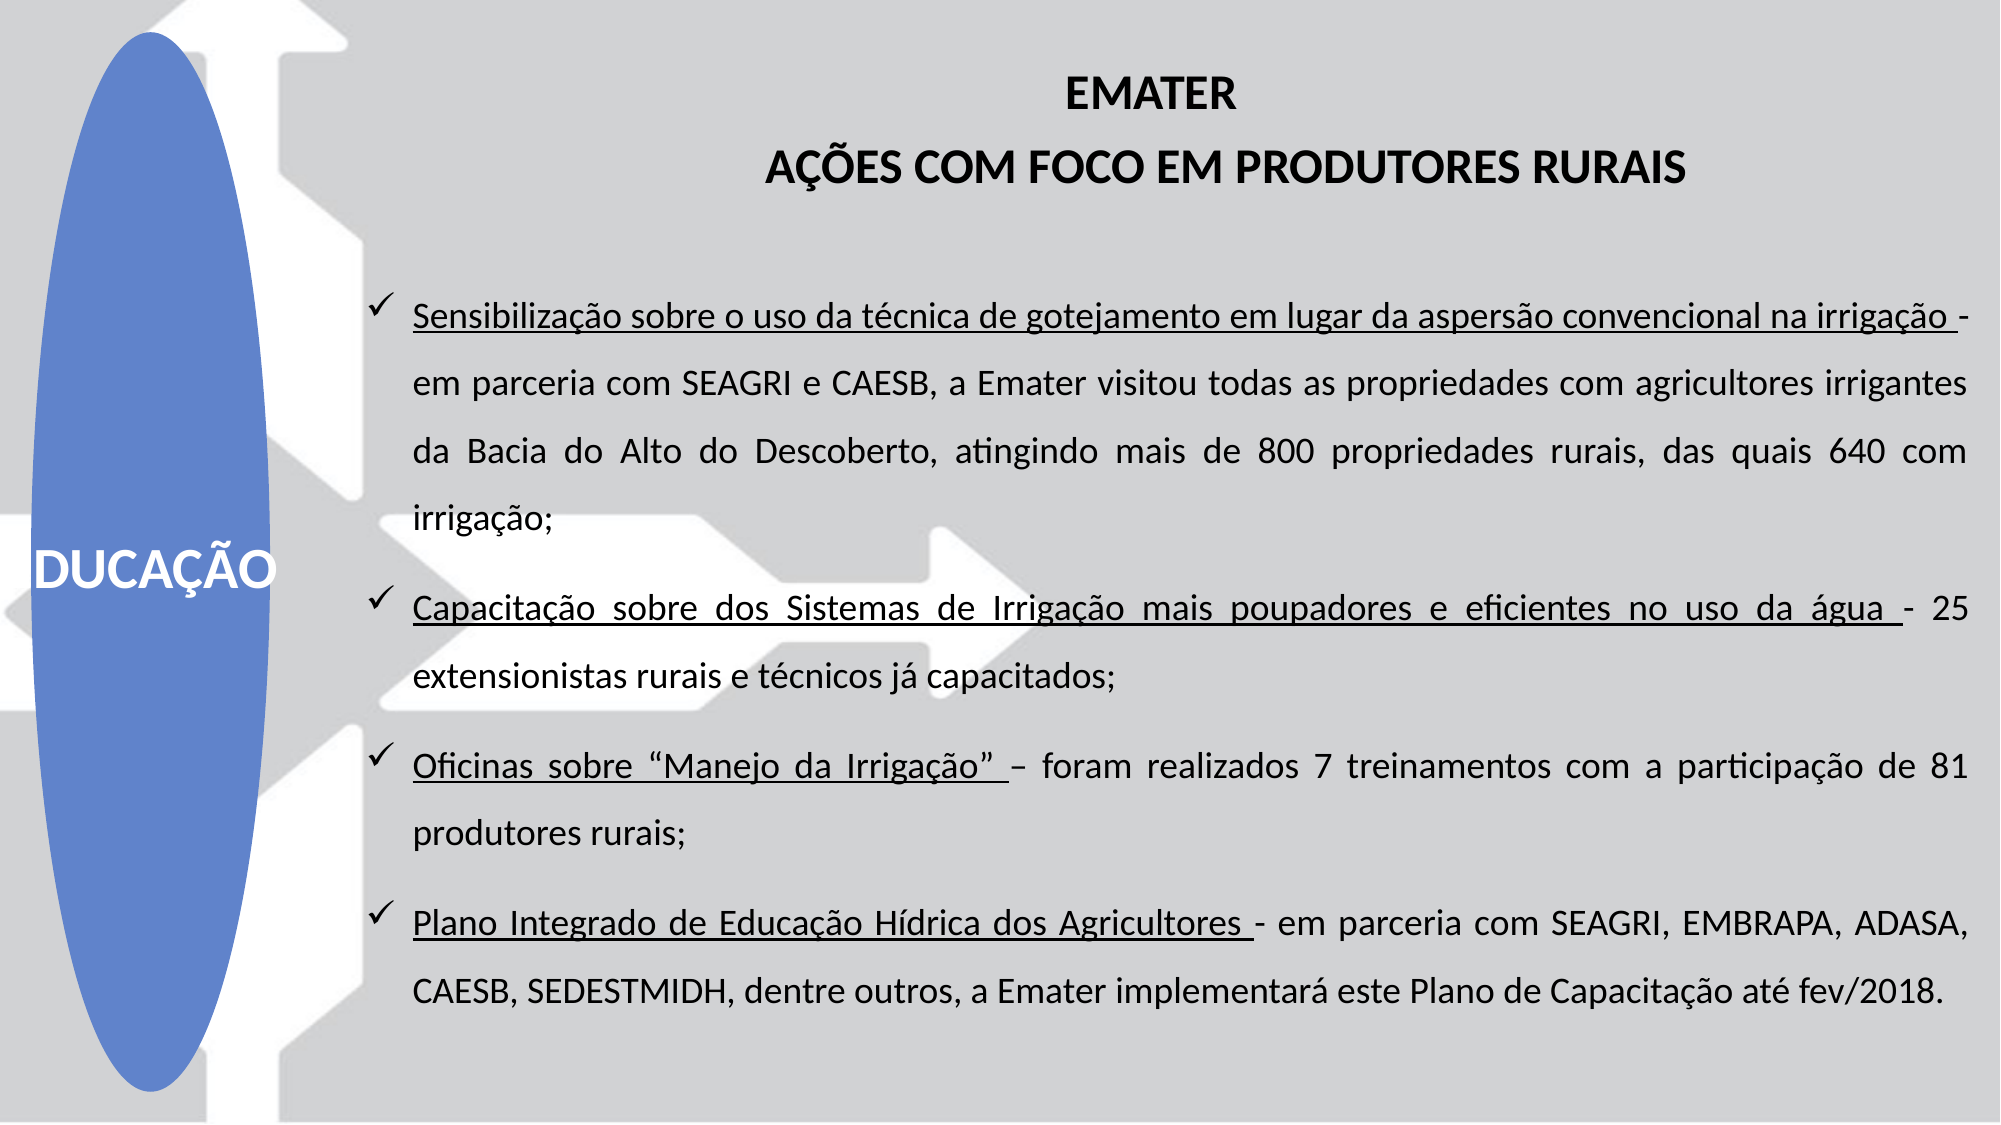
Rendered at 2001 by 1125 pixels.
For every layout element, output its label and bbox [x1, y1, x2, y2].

text_box [0, 375, 711, 764]
picture [0, 0, 2000, 1124]
